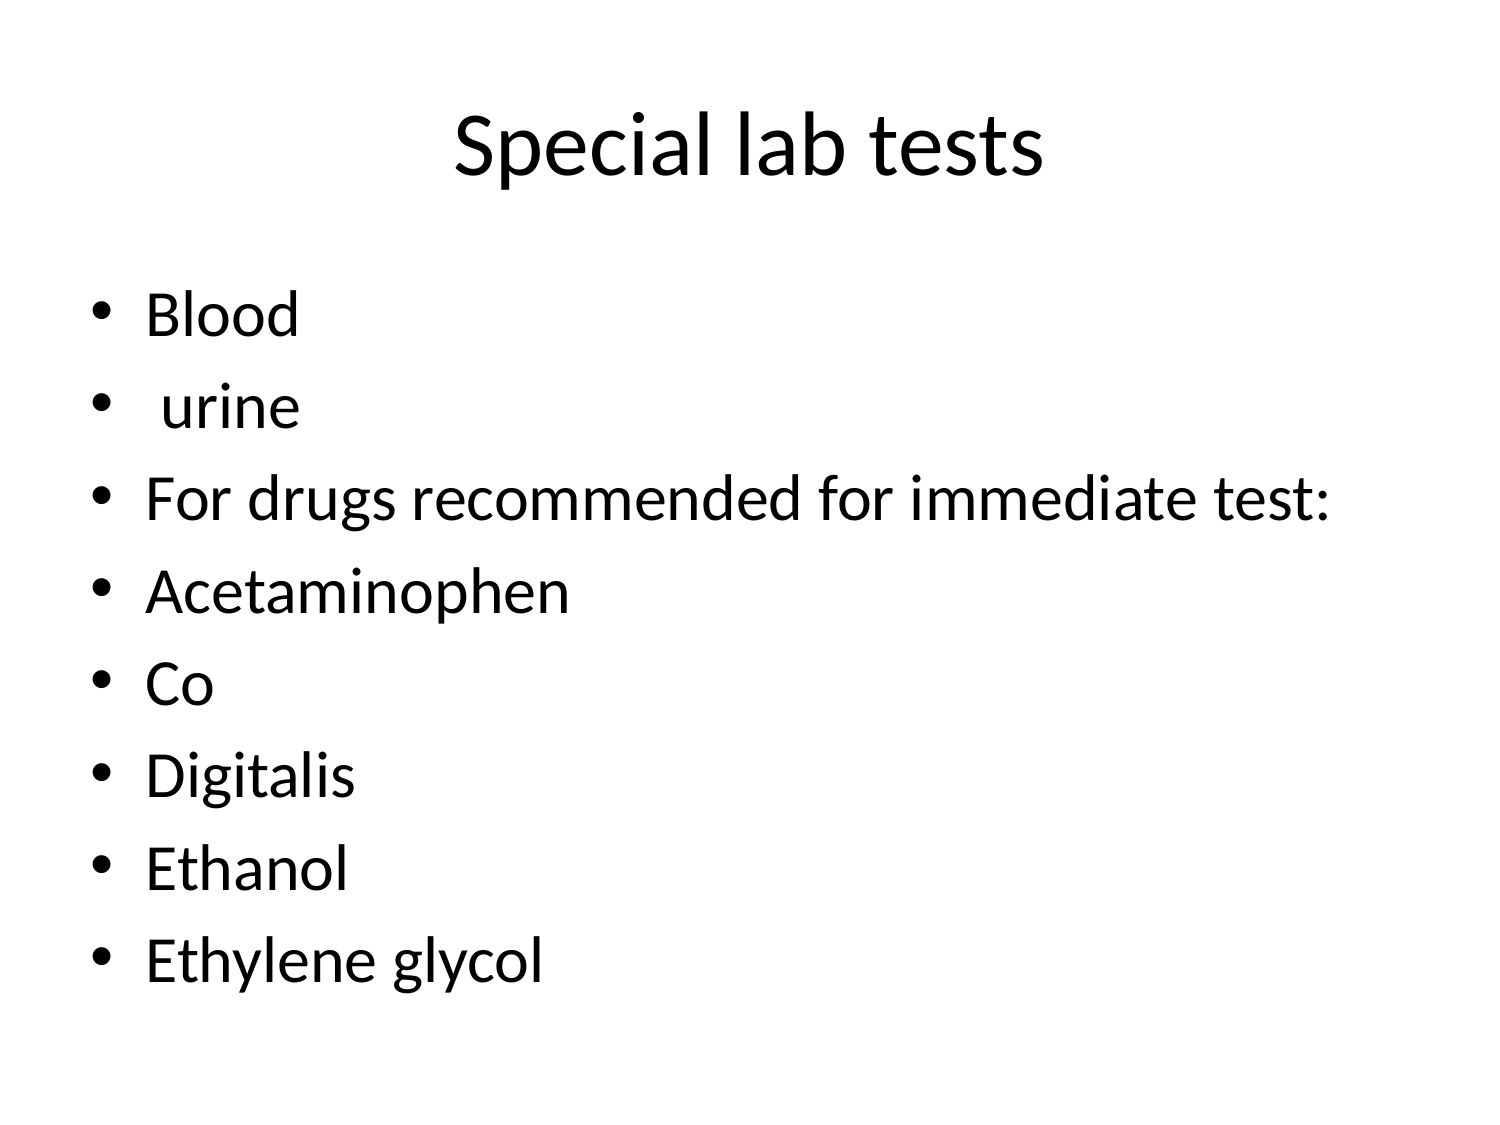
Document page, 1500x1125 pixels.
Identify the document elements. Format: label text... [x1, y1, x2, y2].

title Special lab tests [75, 45, 1425, 233]
list Blood urine For drugs recommended for immediate test: Acetaminophen Co Digitalis Ethanol Ethylene glycol [75, 262, 1425, 1005]
